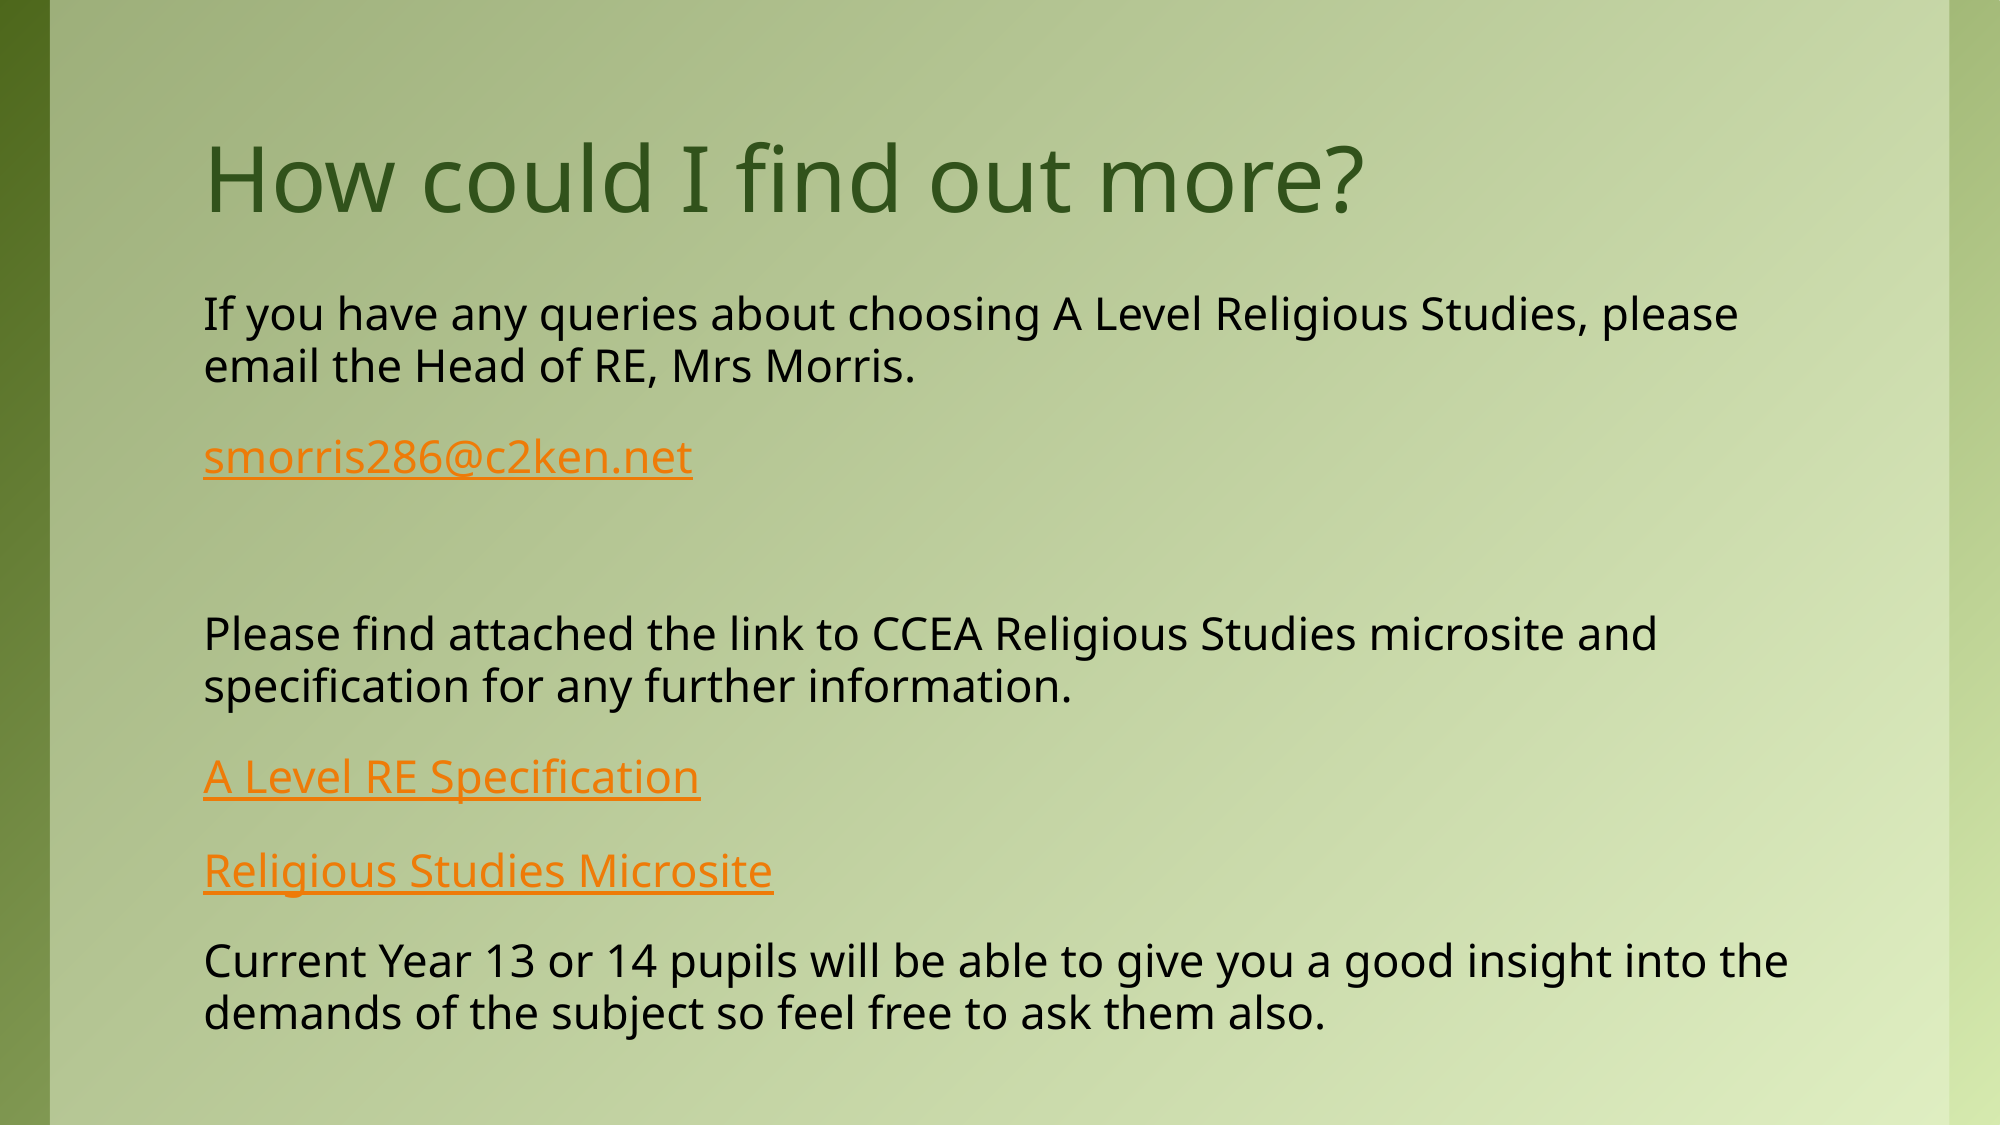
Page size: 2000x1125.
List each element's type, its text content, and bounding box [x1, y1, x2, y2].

title How could I find out more? [183, 12, 1850, 242]
list If you have any queries about choosing A Level Religious Studies, please email the Head of RE, Mrs Morris. smorris286@c2ken.net Please find attached the link to CCEA Religious Studies microsite and specification for any further information. A Level RE Specification Religious Studies Microsite Current Year 13 or 14 pupils will be able to give you a good insight into the demands of the subject so feel free to ask them also. [183, 279, 1850, 1059]
